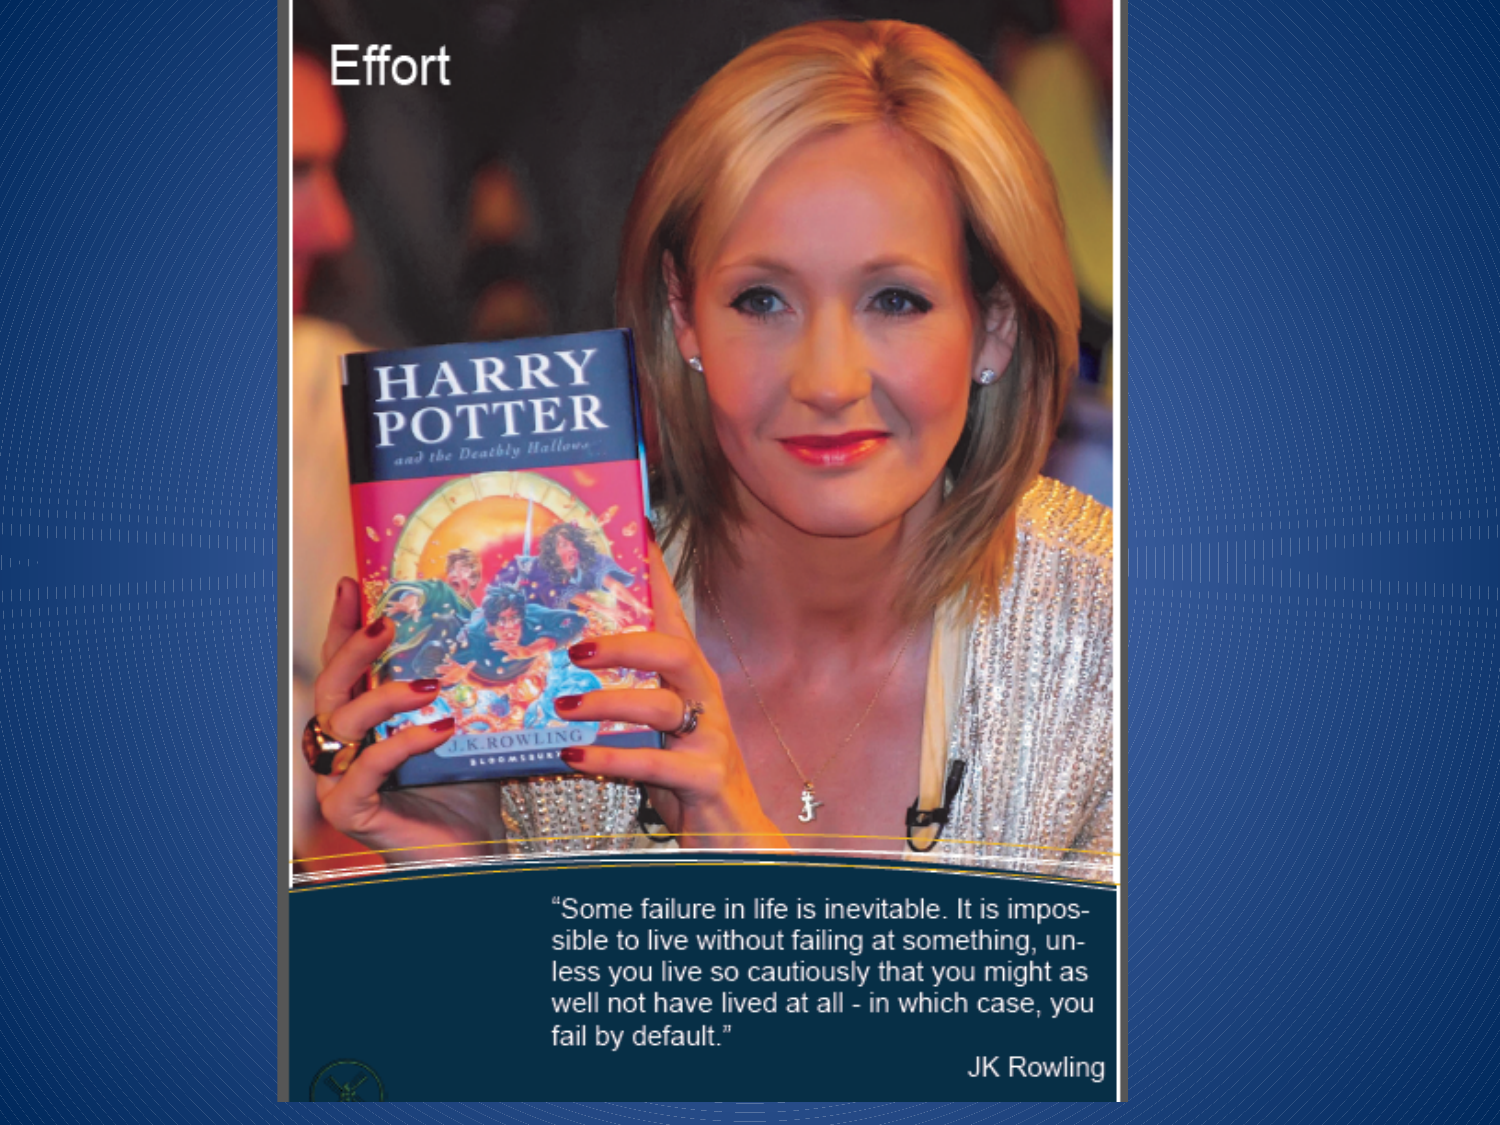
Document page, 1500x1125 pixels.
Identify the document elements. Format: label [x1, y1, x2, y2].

picture [277, 0, 1129, 1102]
